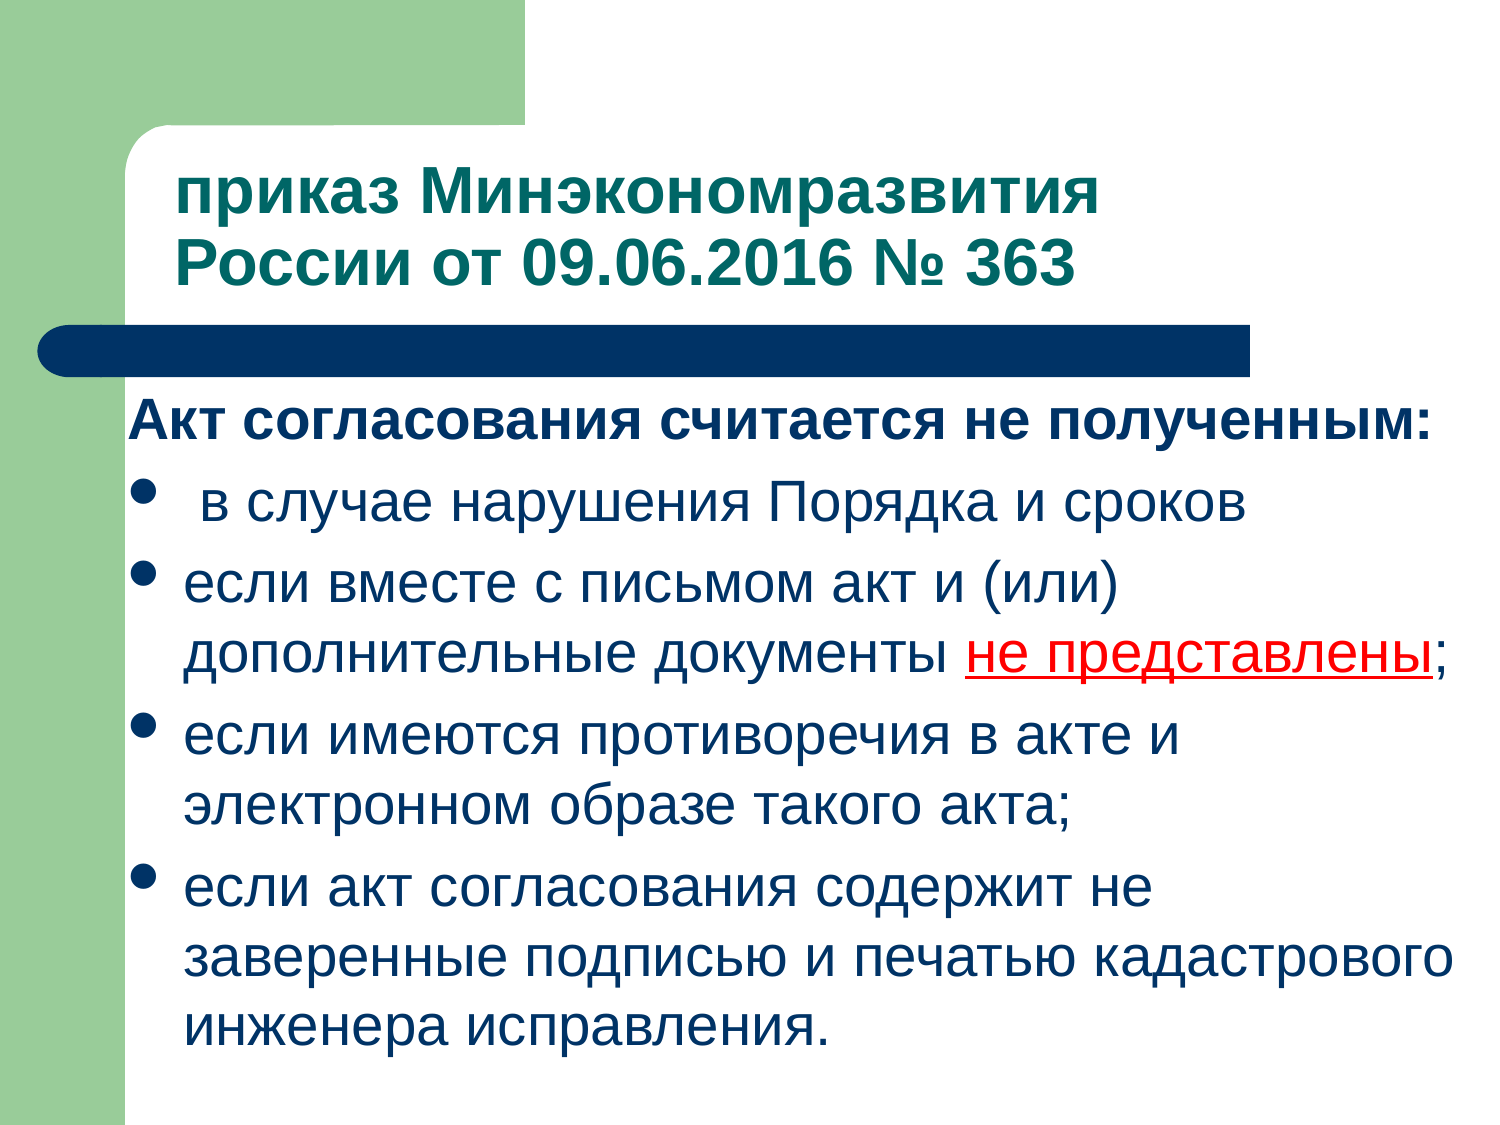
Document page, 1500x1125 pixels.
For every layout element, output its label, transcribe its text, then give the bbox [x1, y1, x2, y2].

list Акт согласования считается не полученным: в случае нарушения Порядка и сроков если вместе с письмом акт и (или) дополнительные документы не представлены; если имеются противоречия в акте и электронном образе такого акта; если акт согласования содержит не заверенные подписью и печатью кадастрового инженера исправления. [112, 373, 1483, 1106]
title приказ Минэкономразвития России от 09.06.2016 № 363 [159, 148, 1223, 242]
